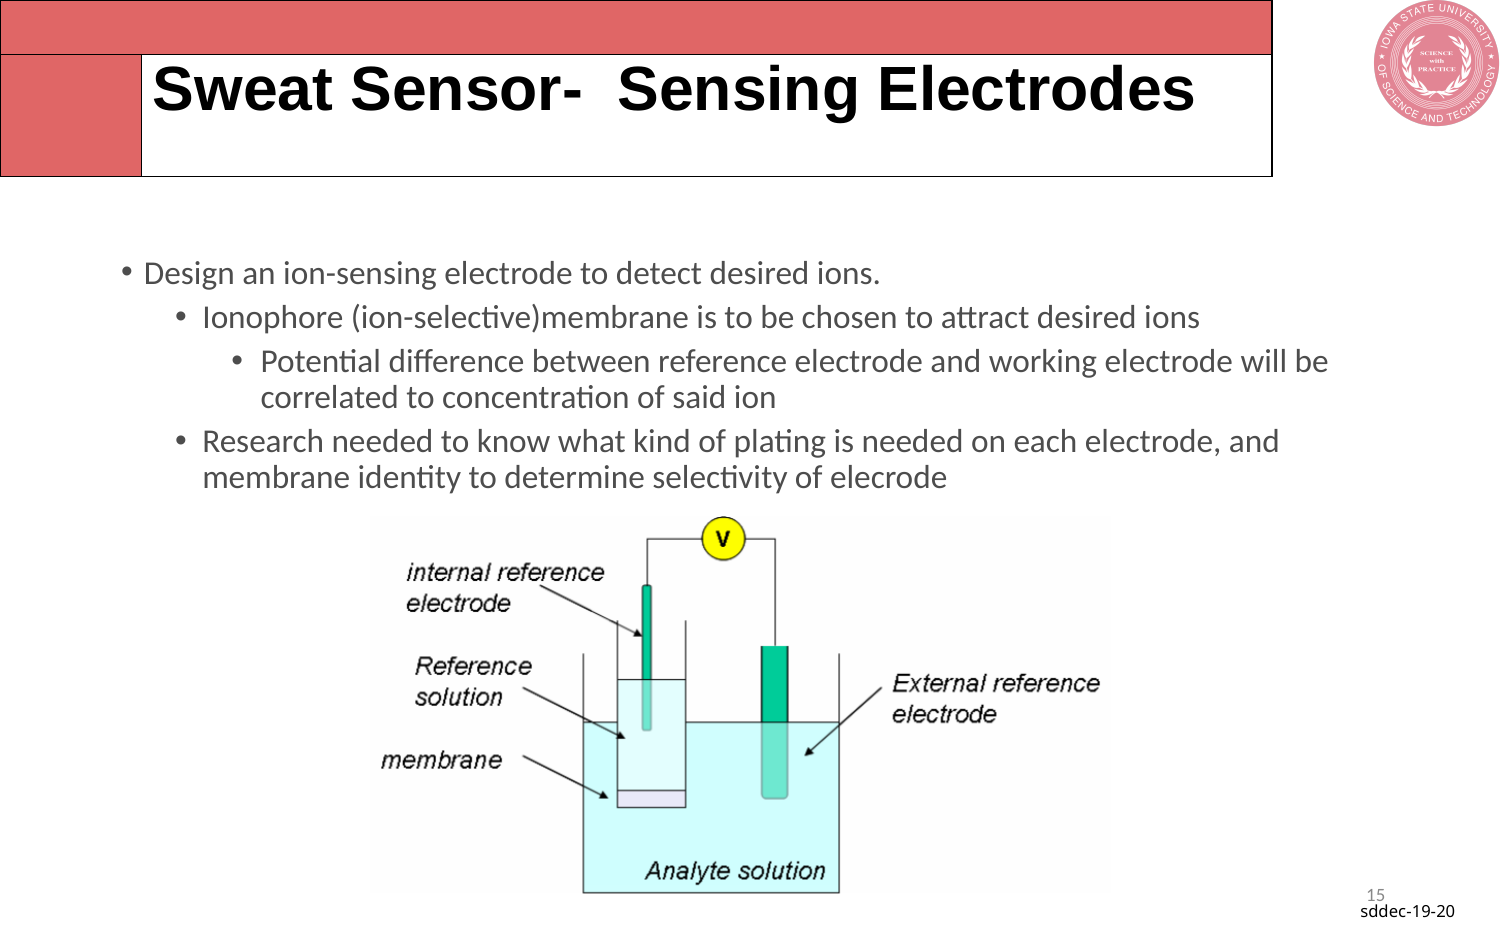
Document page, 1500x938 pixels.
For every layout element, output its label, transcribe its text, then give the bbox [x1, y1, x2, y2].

table_cell [1, 55, 141, 176]
picture [370, 516, 1111, 895]
text_box sddec-19-20 [1345, 886, 1500, 938]
table_header [1, 1, 1271, 54]
slide_number ‹#› [1059, 868, 1397, 919]
table_cell Sweat Sensor- Sensing Electrodes [142, 55, 1271, 176]
picture [1372, 0, 1500, 127]
list Design an ion-sensing electrode to detect desired ions. Ionophore (ion-selective)membrane is to be chosen to attract desired ions Potential difference between reference electrode and working electrode will be correlated to concentration of said ion Research needed to know what kind of plating is needed on each electrode, and membrane identity to determine selectivity of elecrode [103, 249, 1397, 845]
